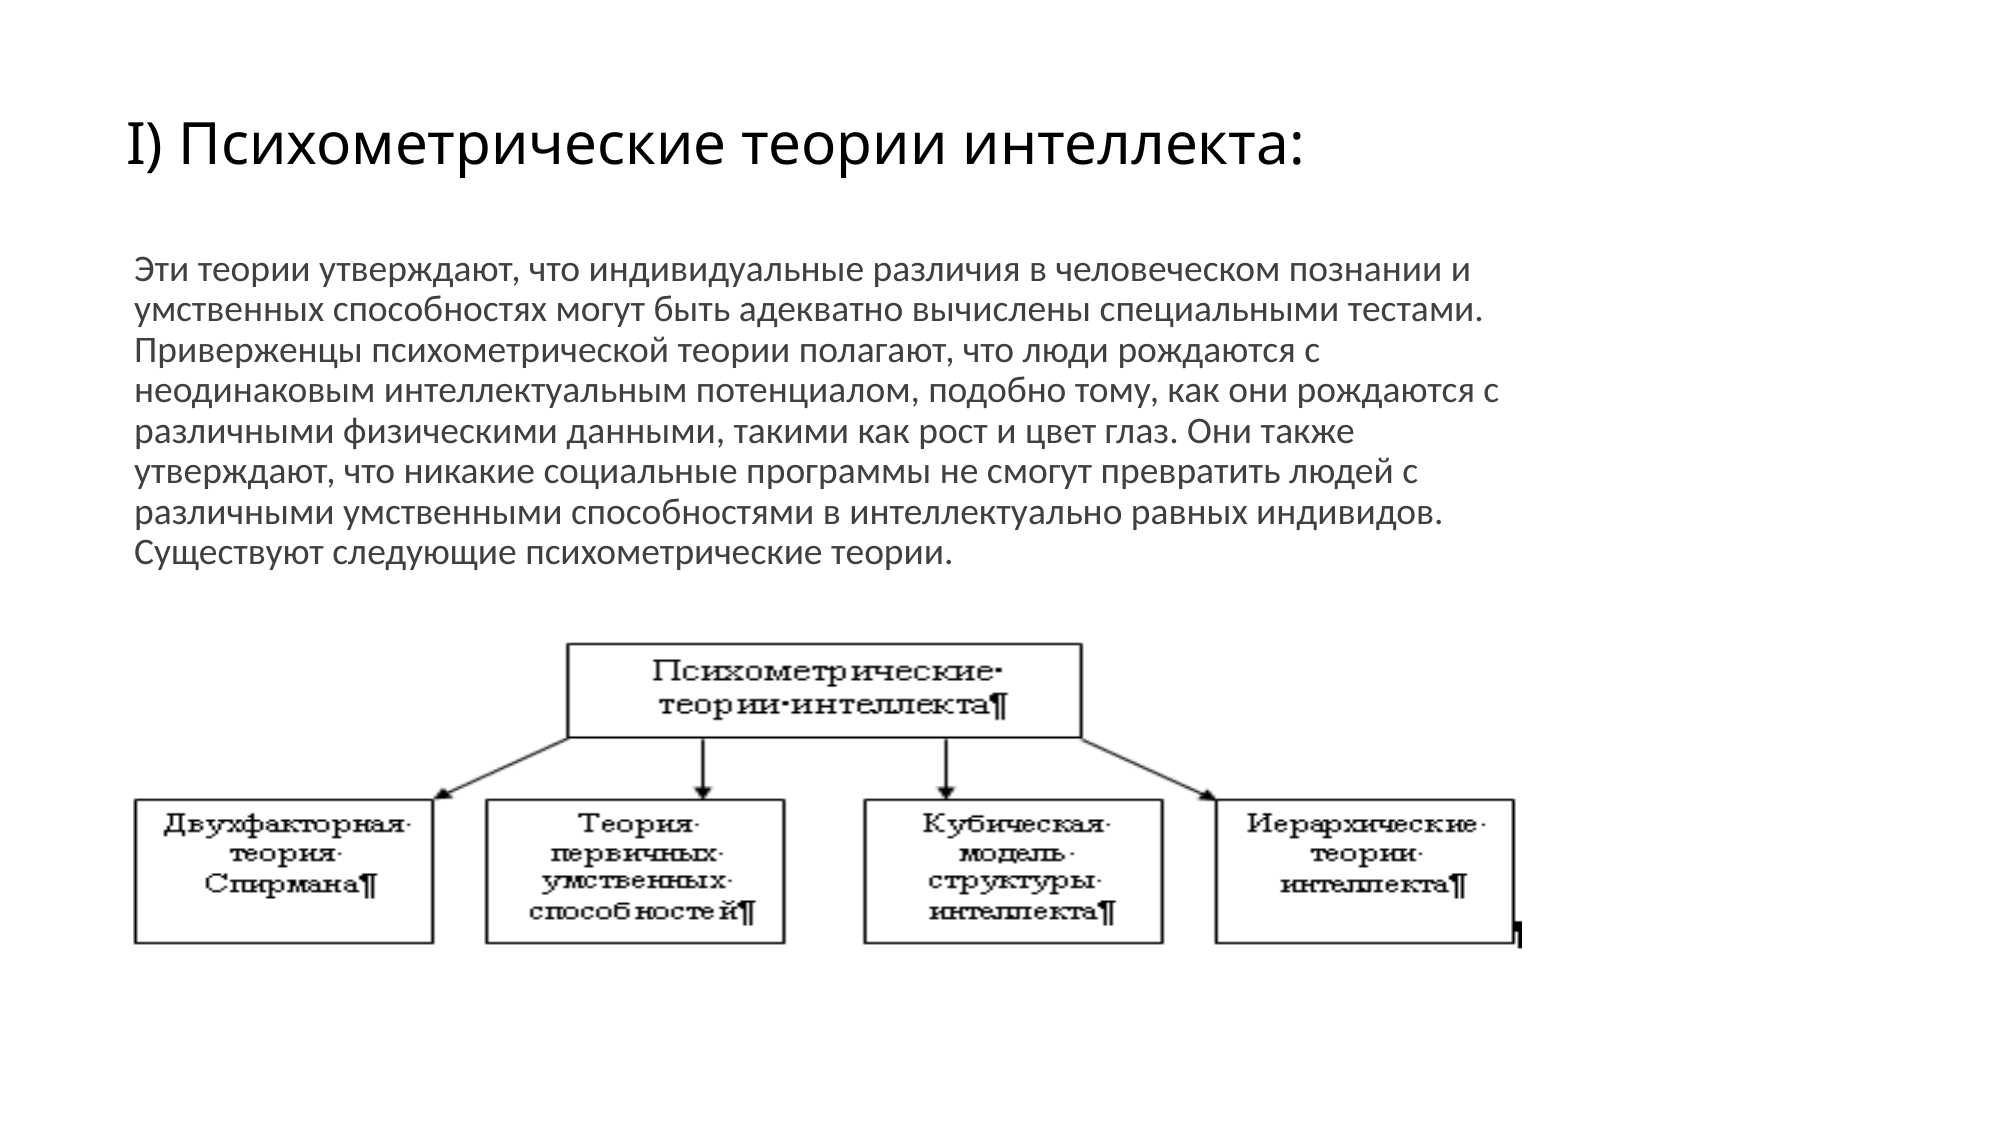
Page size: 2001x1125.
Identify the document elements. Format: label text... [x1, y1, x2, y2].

list Эти теории утверждают, что индивидуальные различия в человеческом познании и умственных способностях могут быть адекватно вычислены специальными тестами. Приверженцы психометрической теории полагают, что люди рождаются с неодинаковым интеллектуальным потенциалом, подобно тому, как они рождаются с различными физическими данными, такими как рост и цвет глаз. Они также утверждают, что никакие социальные программы не смогут превратить людей с различными умственными способностями в интеллектуально равных индивидов. Существуют следующие психометрические теории. [119, 192, 1530, 630]
picture [110, 629, 1522, 953]
title I) Психометрические теории интеллекта: [111, 99, 1695, 193]
